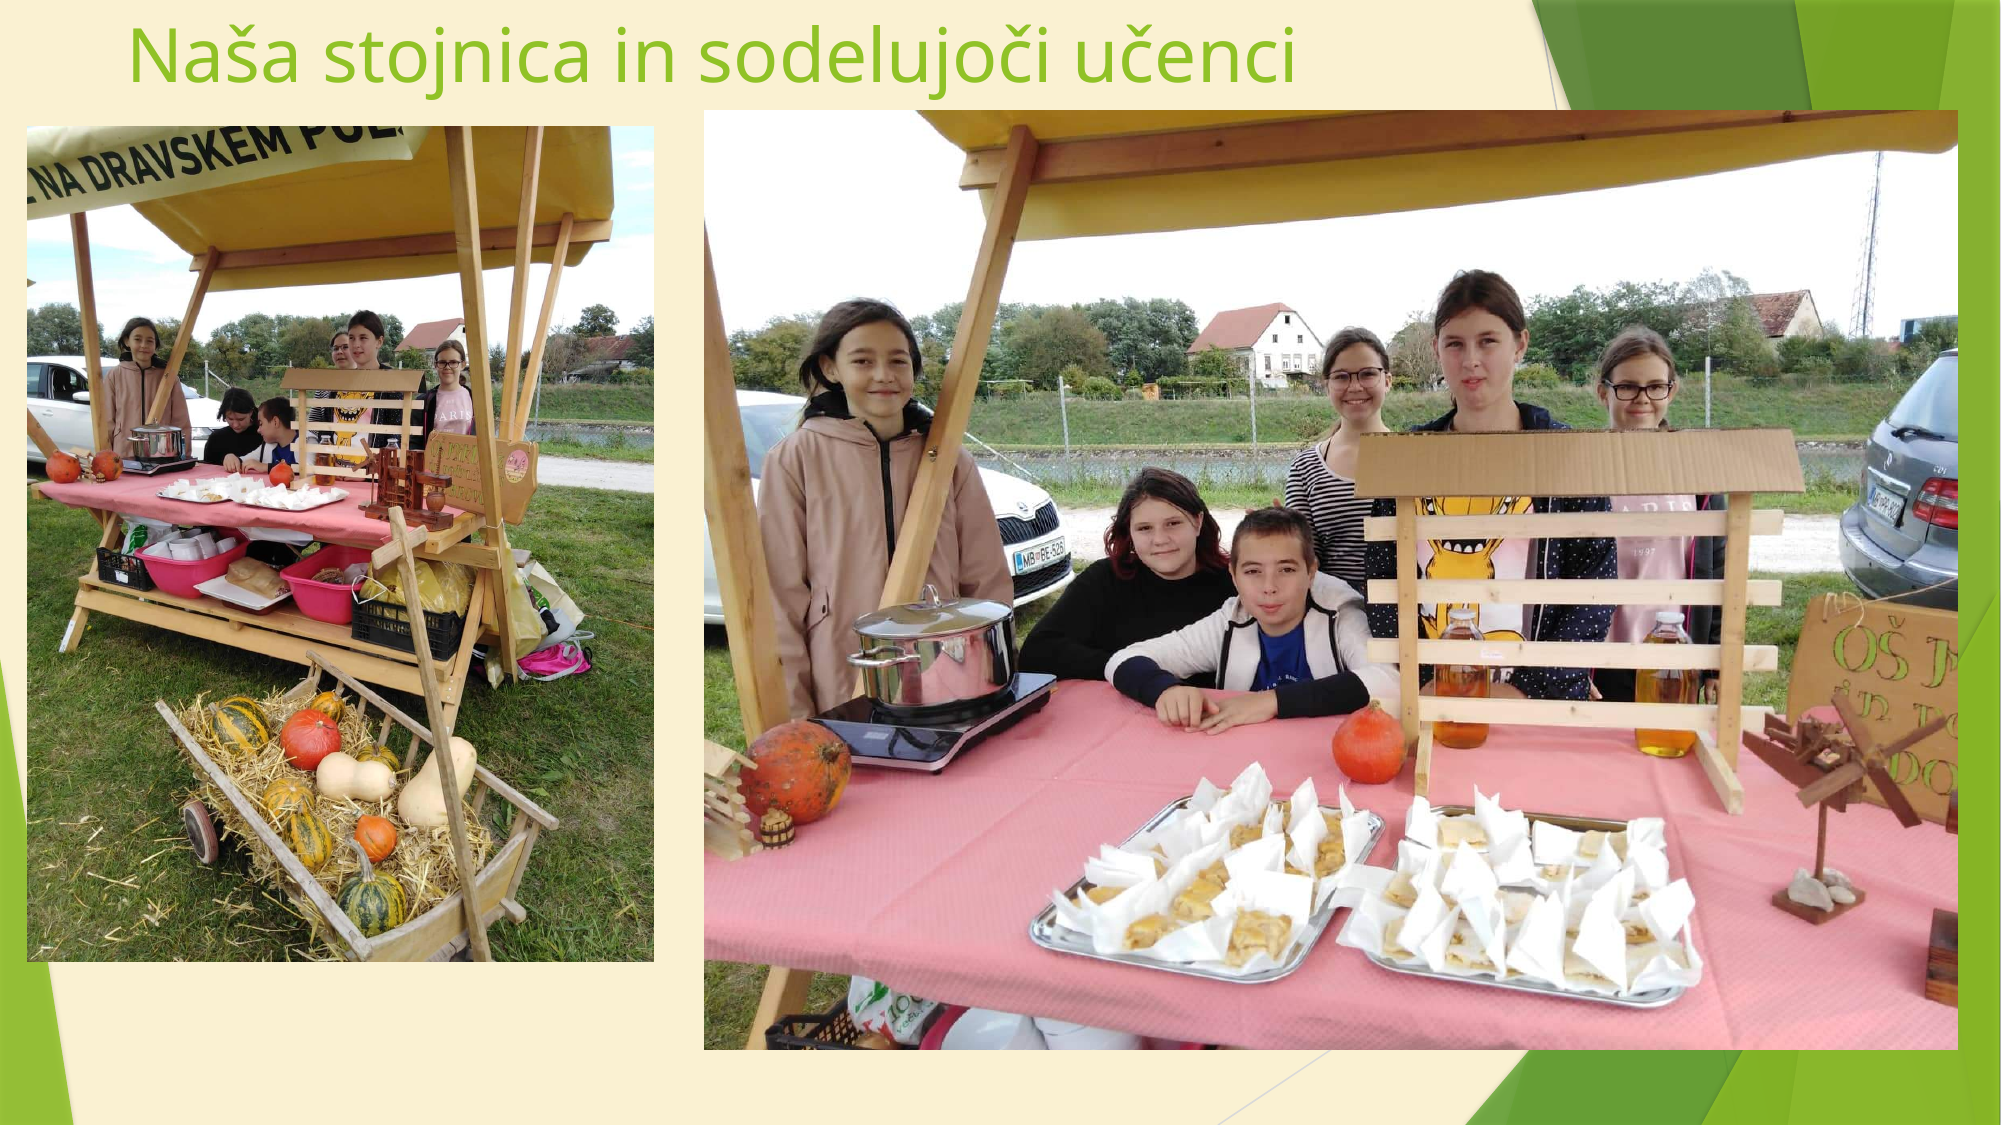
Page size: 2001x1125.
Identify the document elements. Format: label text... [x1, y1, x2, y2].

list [26, 126, 654, 962]
picture [704, 109, 1959, 1051]
title Naša stojnica in sodelujoči učenci [111, 0, 1522, 127]
